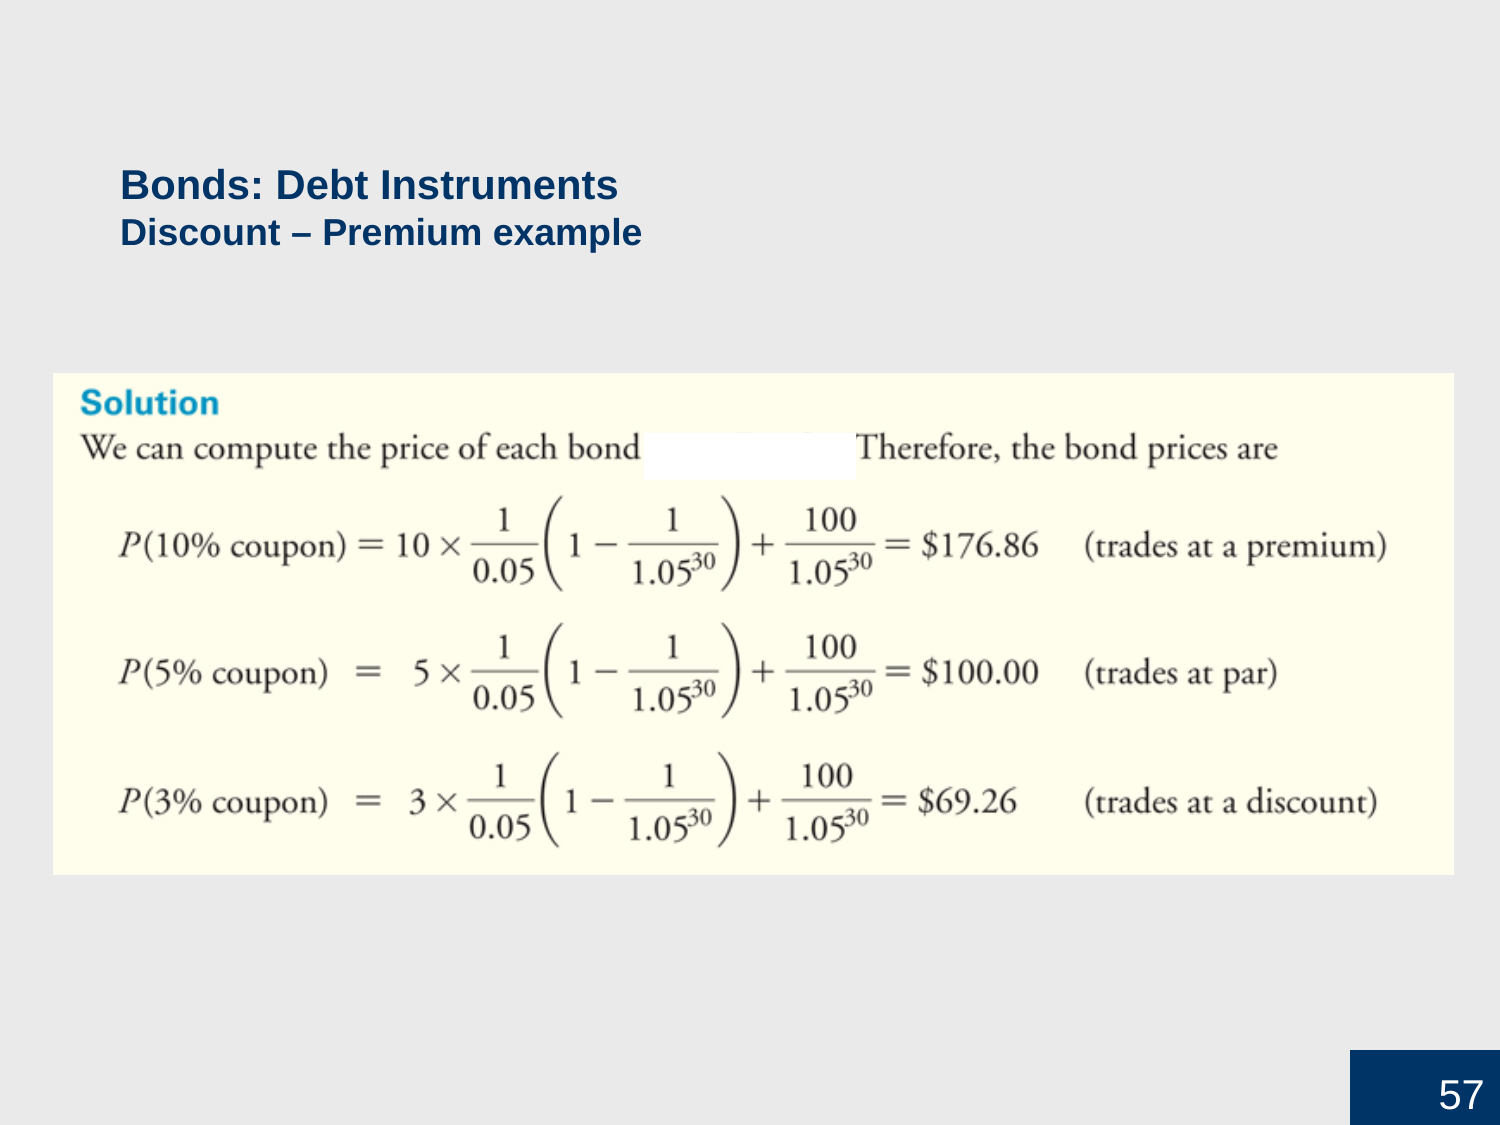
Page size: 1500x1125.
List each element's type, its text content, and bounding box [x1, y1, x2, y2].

picture [52, 373, 1454, 876]
slide_number 57 [1349, 1049, 1500, 1125]
text_box Bonds: Debt Instruments Discount – Premium example [105, 152, 1418, 258]
